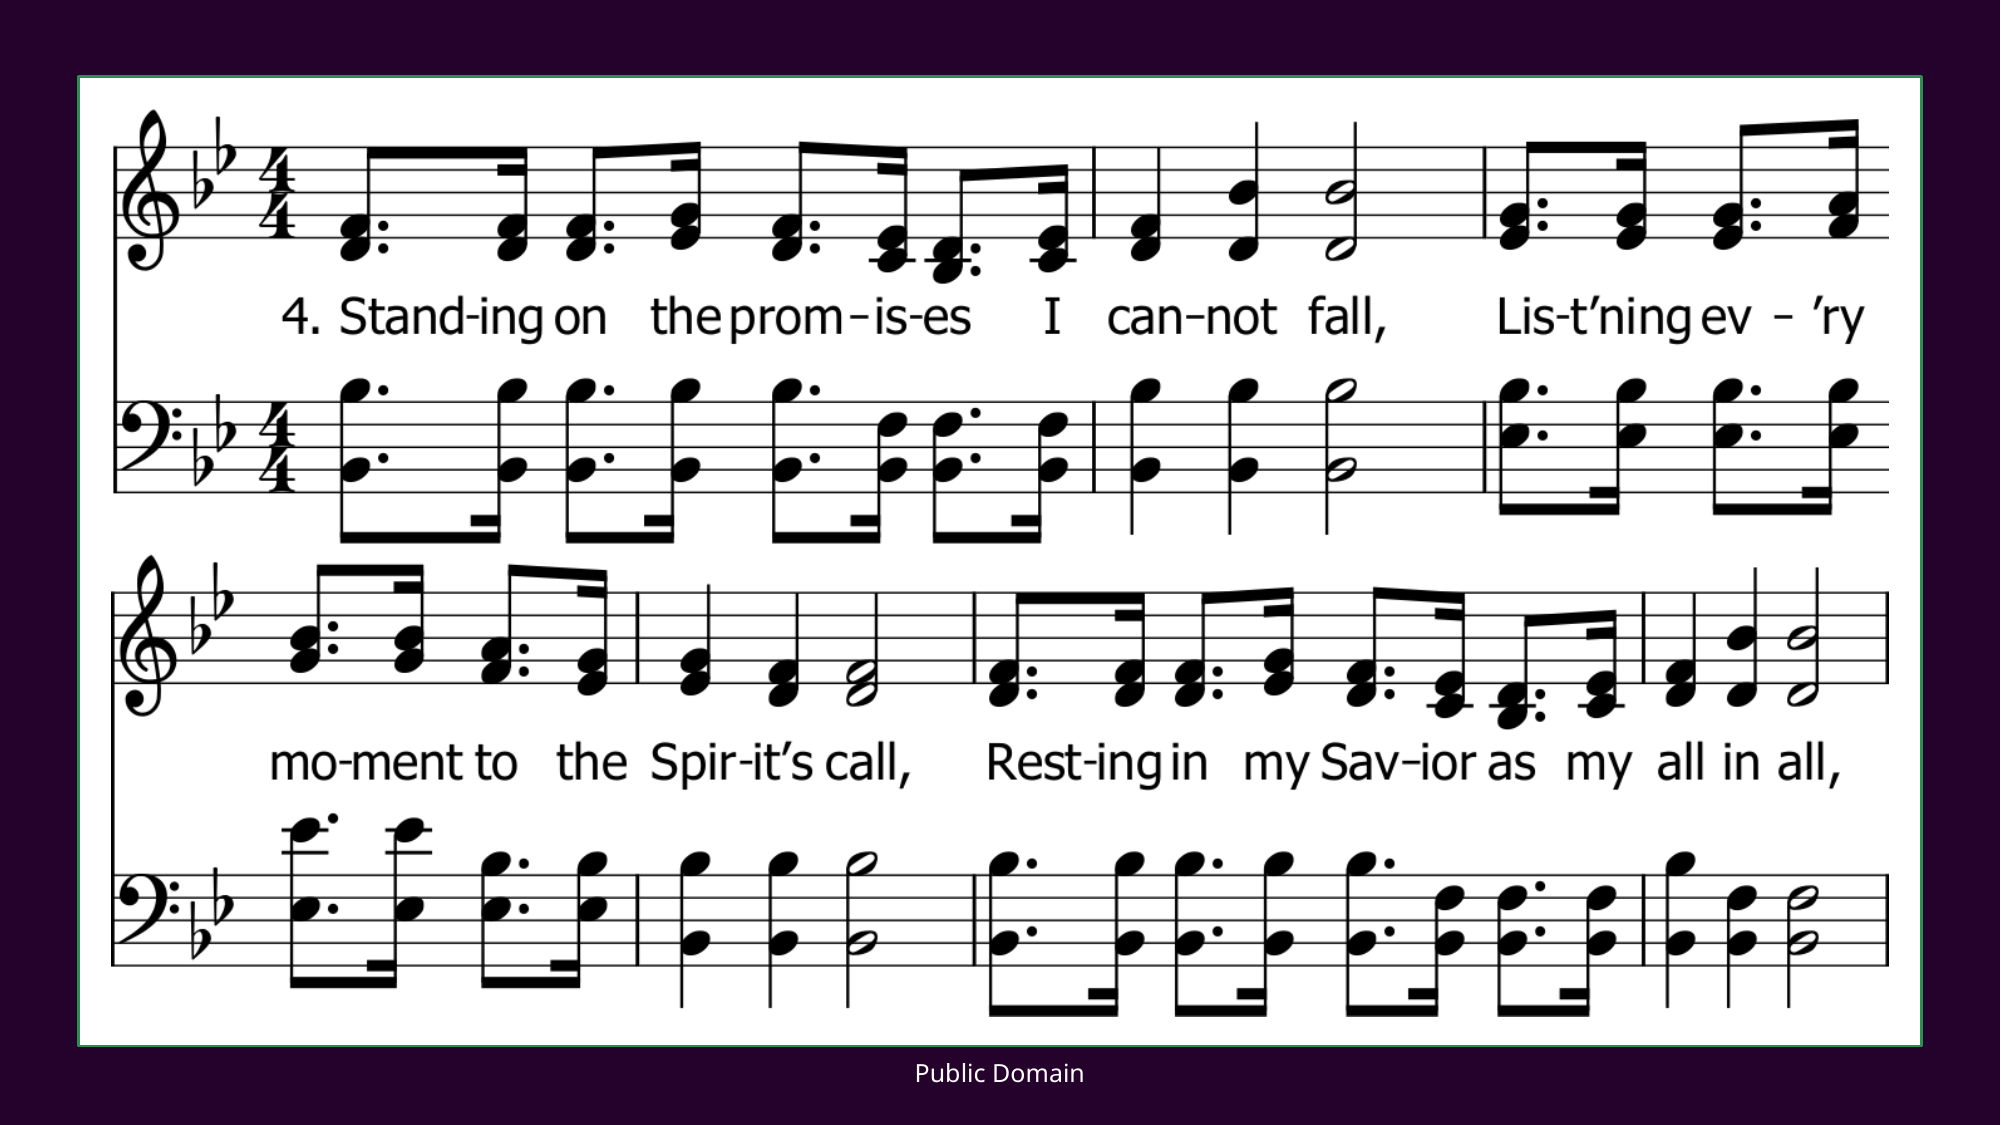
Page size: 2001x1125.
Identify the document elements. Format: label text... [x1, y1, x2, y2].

picture [110, 108, 1890, 1017]
text_box [77, 75, 1923, 1047]
footer Public Domain [662, 1042, 1338, 1103]
